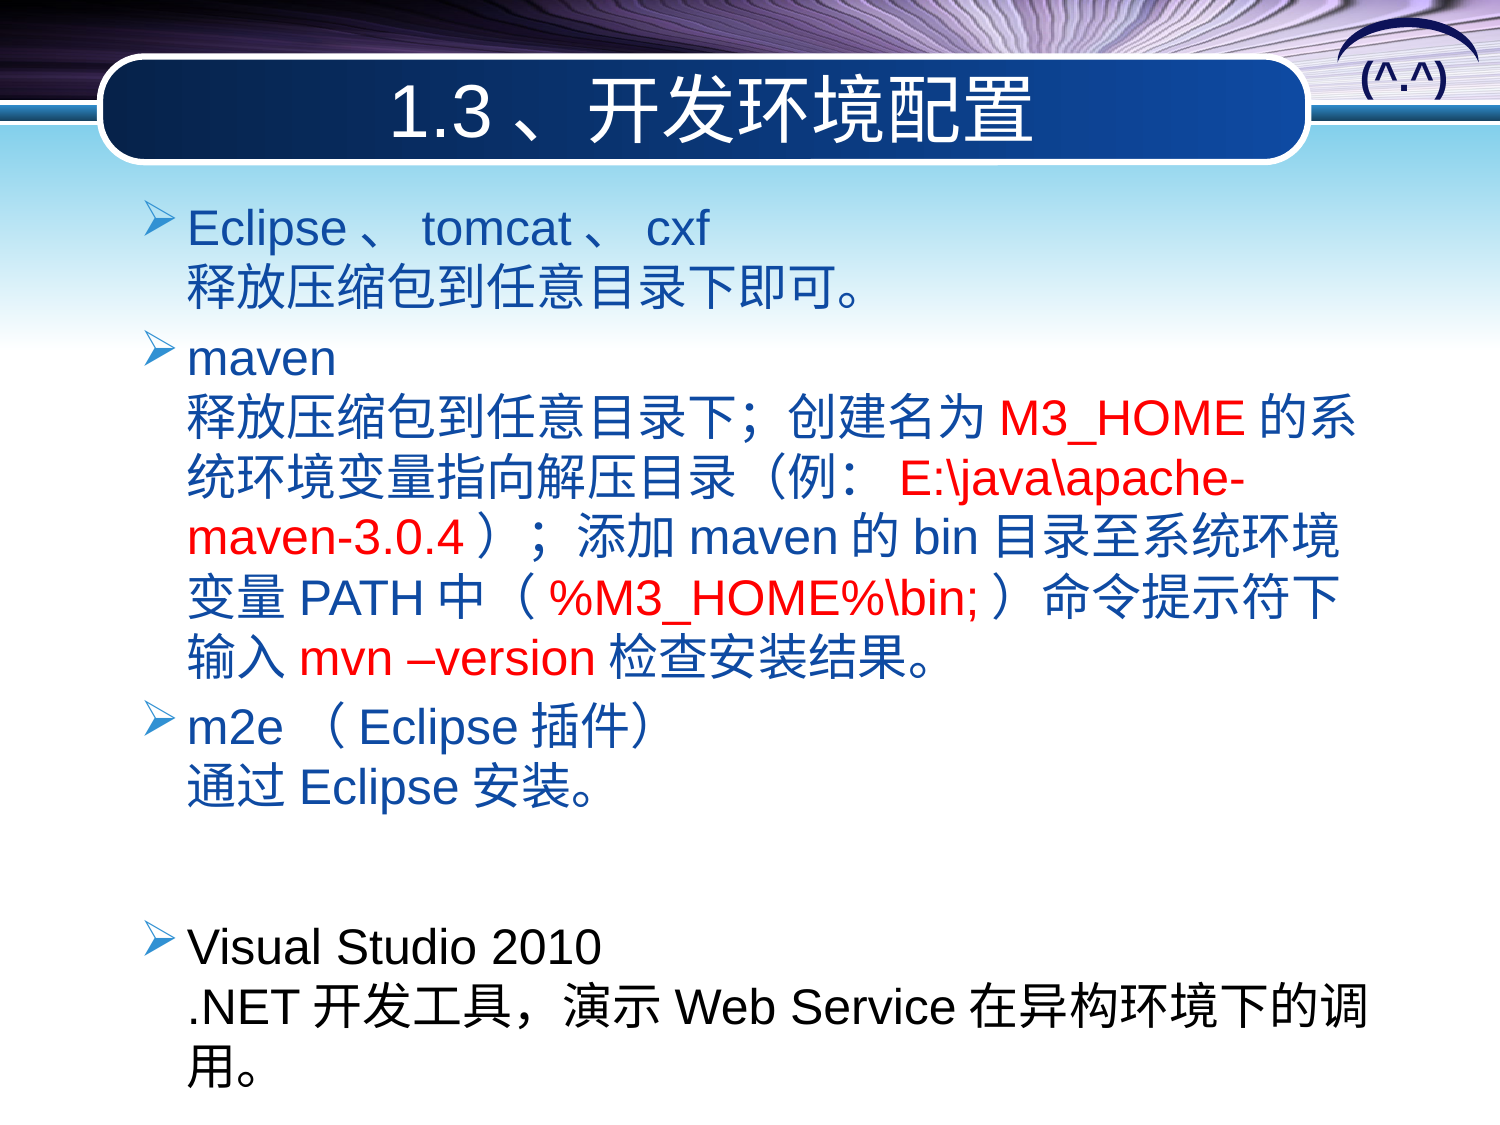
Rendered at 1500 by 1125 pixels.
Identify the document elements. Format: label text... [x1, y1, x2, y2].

list Eclipse、tomcat、cxf 释放压缩包到任意目录下即可。 maven 释放压缩包到任意目录下；创建名为M3_HOME的系统环境变量指向解压目录（例：E:\java\apache-maven-3.0.4）；添加maven的bin目录至系统环境变量PATH中（%M3_HOME%\bin;）命令提示符下输入mvn –version检查安装结果。 m2e（Eclipse插件） 通过Eclipse安装。 Visual Studio 2010 .NET开发工具，演示Web Service在异构环境下的调用。 [50, 187, 1400, 1025]
title 1.3、开发环境配置 [137, 61, 1288, 154]
picture [0, 0, 1500, 100]
